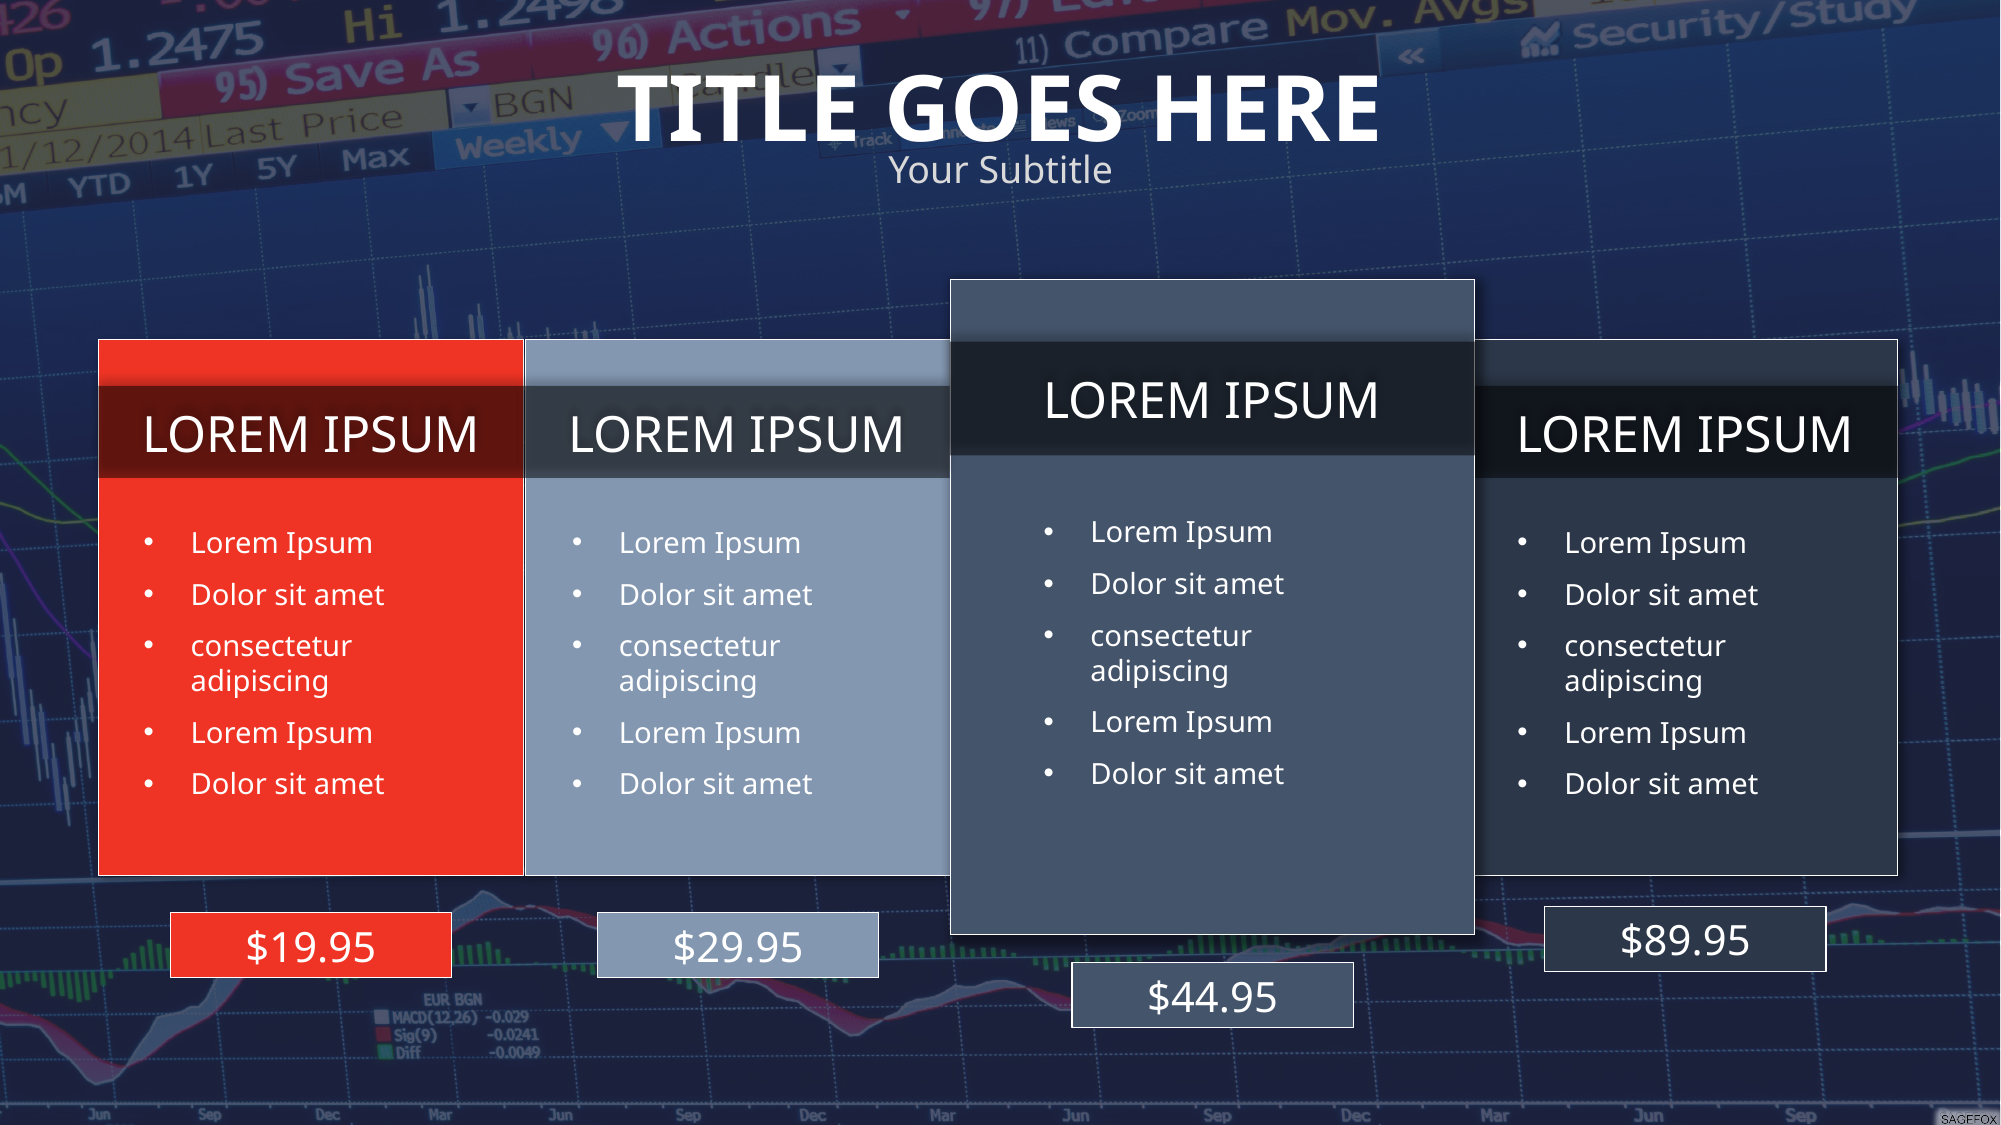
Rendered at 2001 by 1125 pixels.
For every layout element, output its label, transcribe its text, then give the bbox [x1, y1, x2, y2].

text_box [524, 479, 943, 876]
text_box Lorem Ipsum Dolor sit amet consectetur adipiscing Lorem Ipsum Dolor sit amet [541, 493, 928, 864]
text_box Lorem Ipsum Dolor sit amet consectetur adipiscing Lorem Ipsum Dolor sit amet [113, 493, 500, 864]
text_box LOREM IPSUM [949, 341, 1476, 457]
text_box [97, 338, 524, 374]
text_box $44.95 [1072, 962, 1354, 1028]
text_box [950, 279, 1476, 329]
text_box [524, 338, 942, 373]
text_box $89.95 [1544, 906, 1826, 972]
text_box LOREM IPSUM [524, 385, 951, 479]
text_box [950, 457, 1476, 936]
text_box Lorem Ipsum Dolor sit amet consectetur adipiscing Lorem Ipsum Dolor sit amet [1492, 493, 1874, 864]
text_box [1492, 479, 1899, 876]
text_box Lorem Ipsum Dolor sit amet consectetur adipiscing Lorem Ipsum Dolor sit amet [1012, 483, 1400, 854]
text_box [97, 479, 523, 876]
picture [1938, 1114, 1999, 1125]
text_box [1492, 338, 1899, 375]
text_box $19.95 [170, 912, 452, 978]
text_box LOREM IPSUM [97, 385, 524, 479]
text_box $29.95 [597, 912, 879, 978]
text_box LOREM IPSUM [1492, 385, 1899, 479]
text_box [548, 42, 1452, 199]
